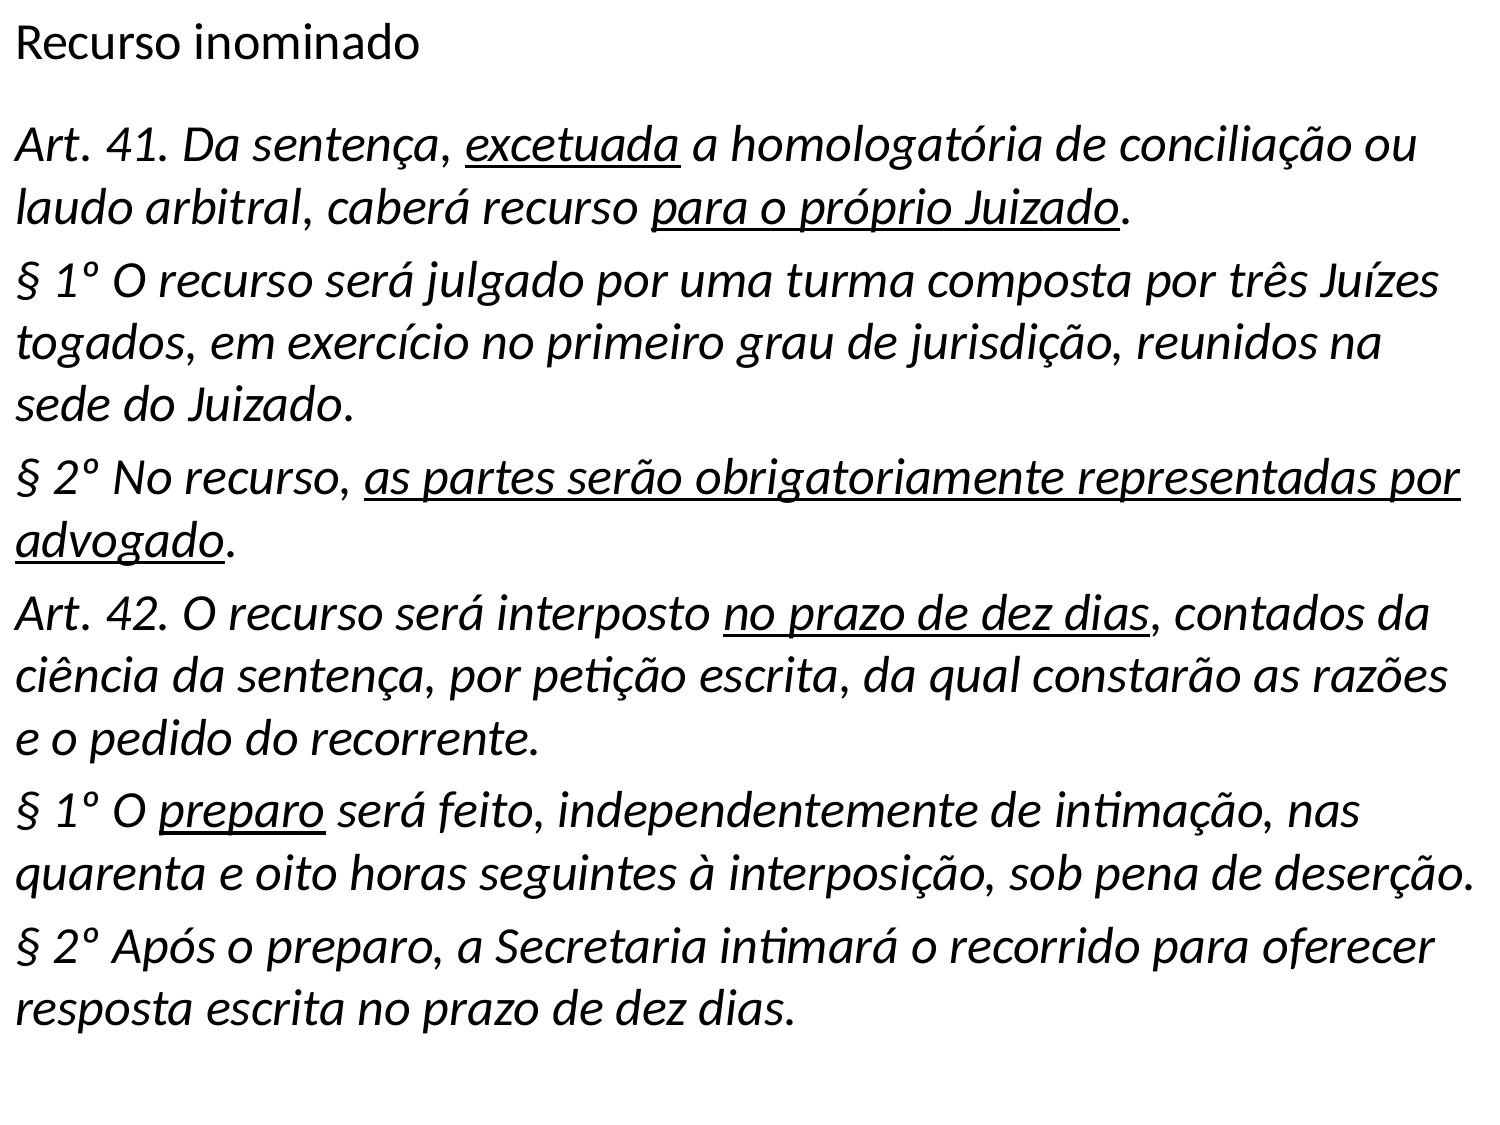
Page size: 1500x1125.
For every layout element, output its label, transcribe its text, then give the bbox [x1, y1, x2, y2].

list Recurso inominado Art. 41. Da sentença, excetuada a homologatória de conciliação ou laudo arbitral, caberá recurso para o próprio Juizado. § 1º O recurso será julgado por uma turma composta por três Juízes togados, em exercício no primeiro grau de jurisdição, reunidos na sede do Juizado. § 2º No recurso, as partes serão obrigatoriamente representadas por advogado. Art. 42. O recurso será interposto no prazo de dez dias, contados da ciência da sentença, por petição escrita, da qual constarão as razões e o pedido do recorrente. § 1º O preparo será feito, independentemente de intimação, nas quarenta e oito horas seguintes à interposição, sob pena de deserção. § 2º Após o preparo, a Secretaria intimará o recorrido para oferecer resposta escrita no prazo de dez dias. [0, 0, 1500, 1125]
